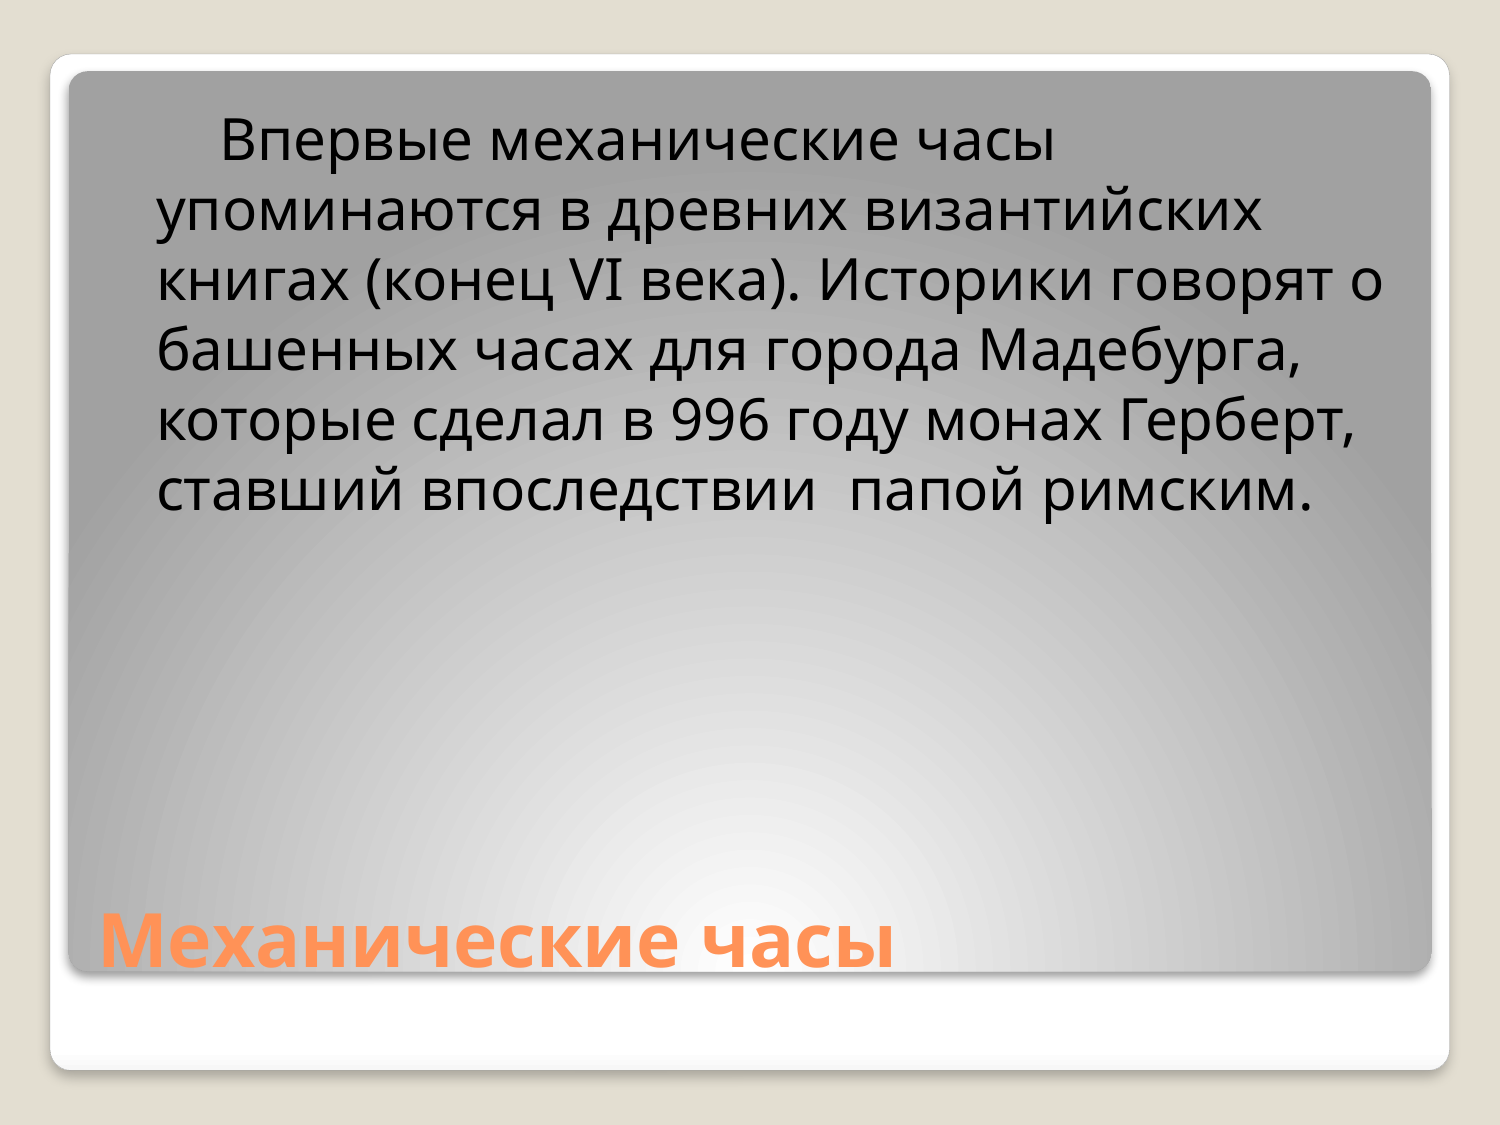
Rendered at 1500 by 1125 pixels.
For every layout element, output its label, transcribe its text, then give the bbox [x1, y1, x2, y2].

list Впервые механические часы упоминаются в древних византийских книгах (конец VI века). Историки говорят о башенных часах для города Мадебурга, которые сделал в 996 году монах Герберт, ставший впоследствии папой римским. [82, 86, 1425, 774]
title Механические часы [82, 817, 1425, 990]
